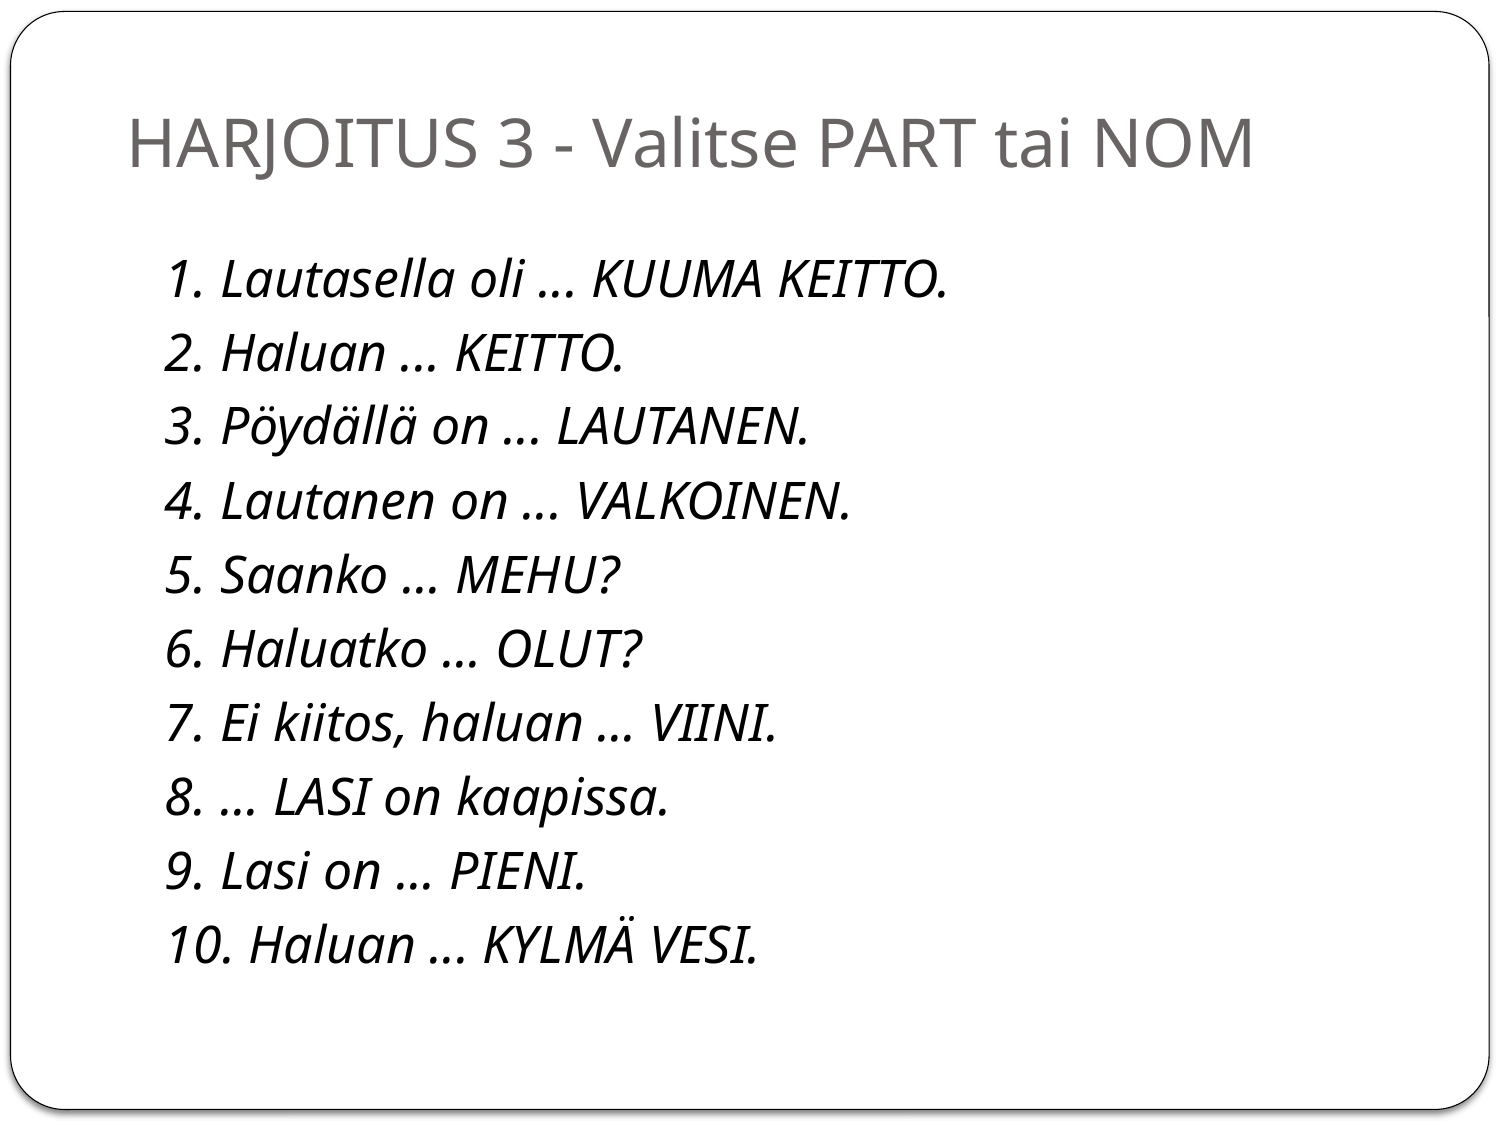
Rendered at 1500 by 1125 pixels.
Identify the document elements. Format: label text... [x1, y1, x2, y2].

title HARJOITUS 3 - Valitse PART tai NOM [112, 42, 1449, 197]
list 1. Lautasella oli ... KUUMA KEITTO. 2. Haluan ... KEITTO. 3. Pöydällä on ... LAUTANEN. 4. Lautanen on ... VALKOINEN. 5. Saanko ... MEHU? 6. Haluatko ... OLUT? 7. Ei kiitos, haluan ... VIINI. 8. ... LASI on kaapissa. 9. Lasi on ... PIENI. 10. Haluan ... KYLMÄ VESI. [150, 237, 1425, 988]
